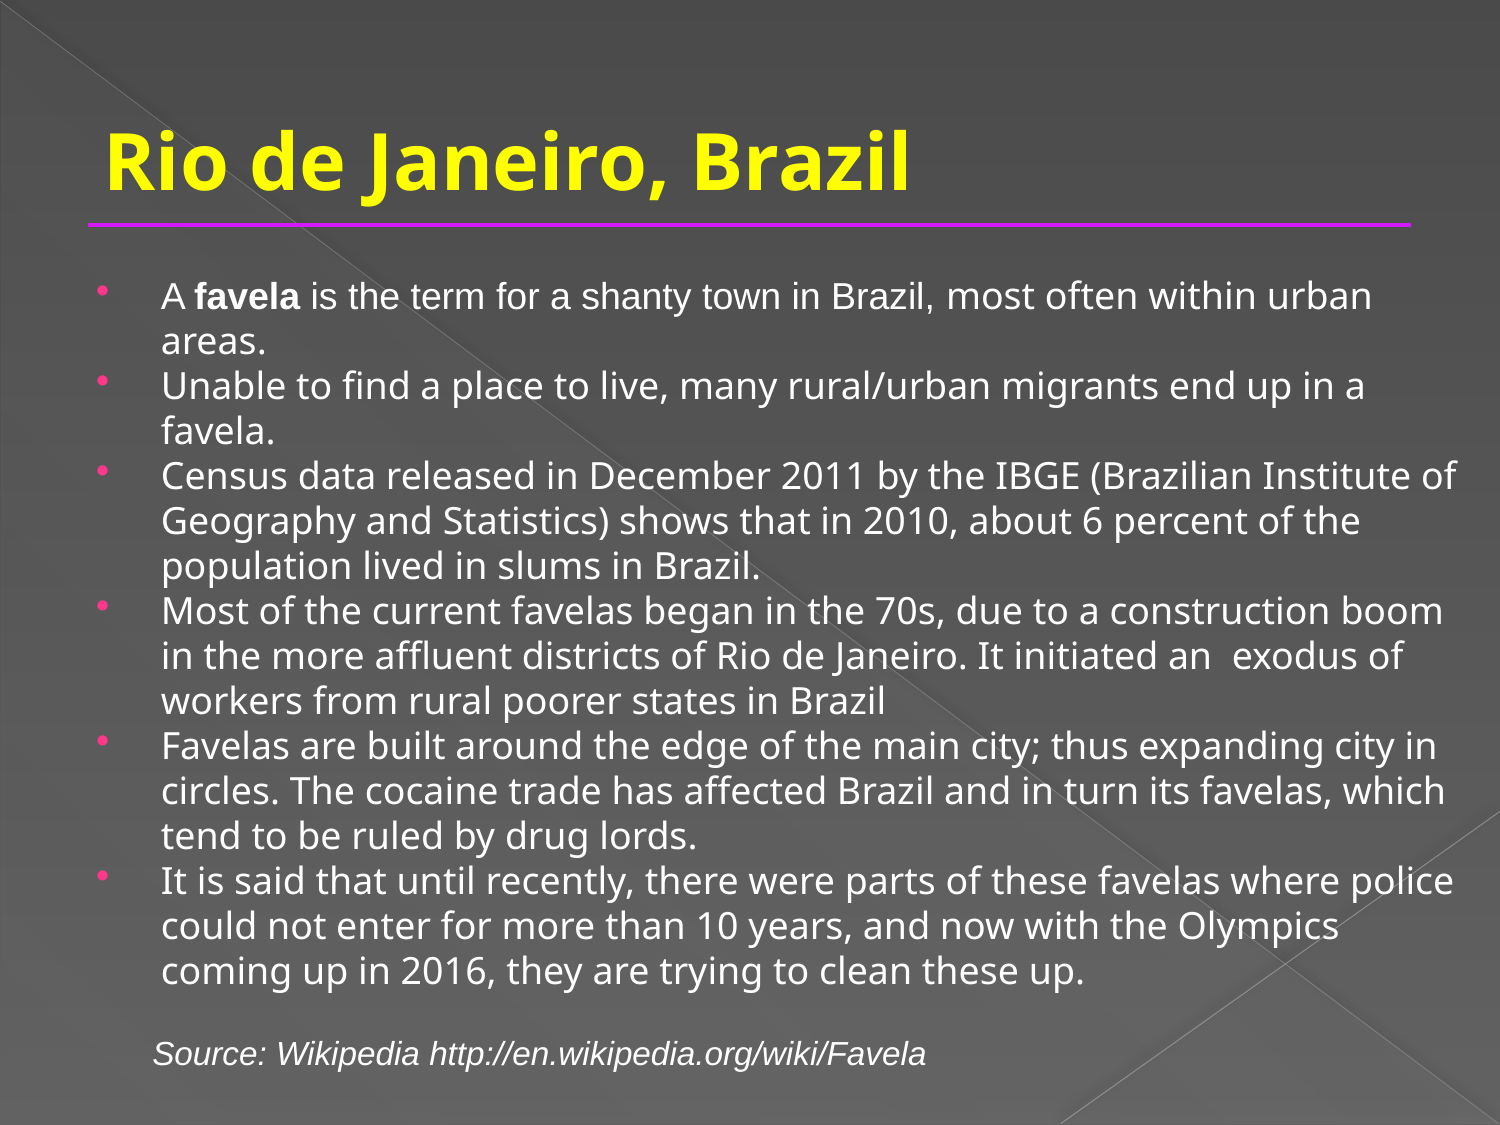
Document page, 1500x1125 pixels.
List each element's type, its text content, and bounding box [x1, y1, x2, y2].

list A favela is the term for a shanty town in Brazil, most often within urban areas. Unable to find a place to live, many rural/urban migrants end up in a favela. Census data released in December 2011 by the IBGE (Brazilian Institute of Geography and Statistics) shows that in 2010, about 6 percent of the population lived in slums in Brazil. Most of the current favelas began in the 70s, due to a construction boom in the more affluent districts of Rio de Janeiro. It initiated an exodus of workers from rural poorer states in Brazil Favelas are built around the edge of the main city; thus expanding city in circles. The cocaine trade has affected Brazil and in turn its favelas, which tend to be ruled by drug lords. It is said that until recently, there were parts of these favelas where police could not enter for more than 10 years, and now with the Olympics coming up in 2016, they are trying to clean these up. [72, 238, 1475, 1026]
text_box Source: Wikipedia http://en.wikipedia.org/wiki/Favela [137, 1024, 1375, 1080]
title Rio de Janeiro, Brazil [75, 43, 1425, 238]
